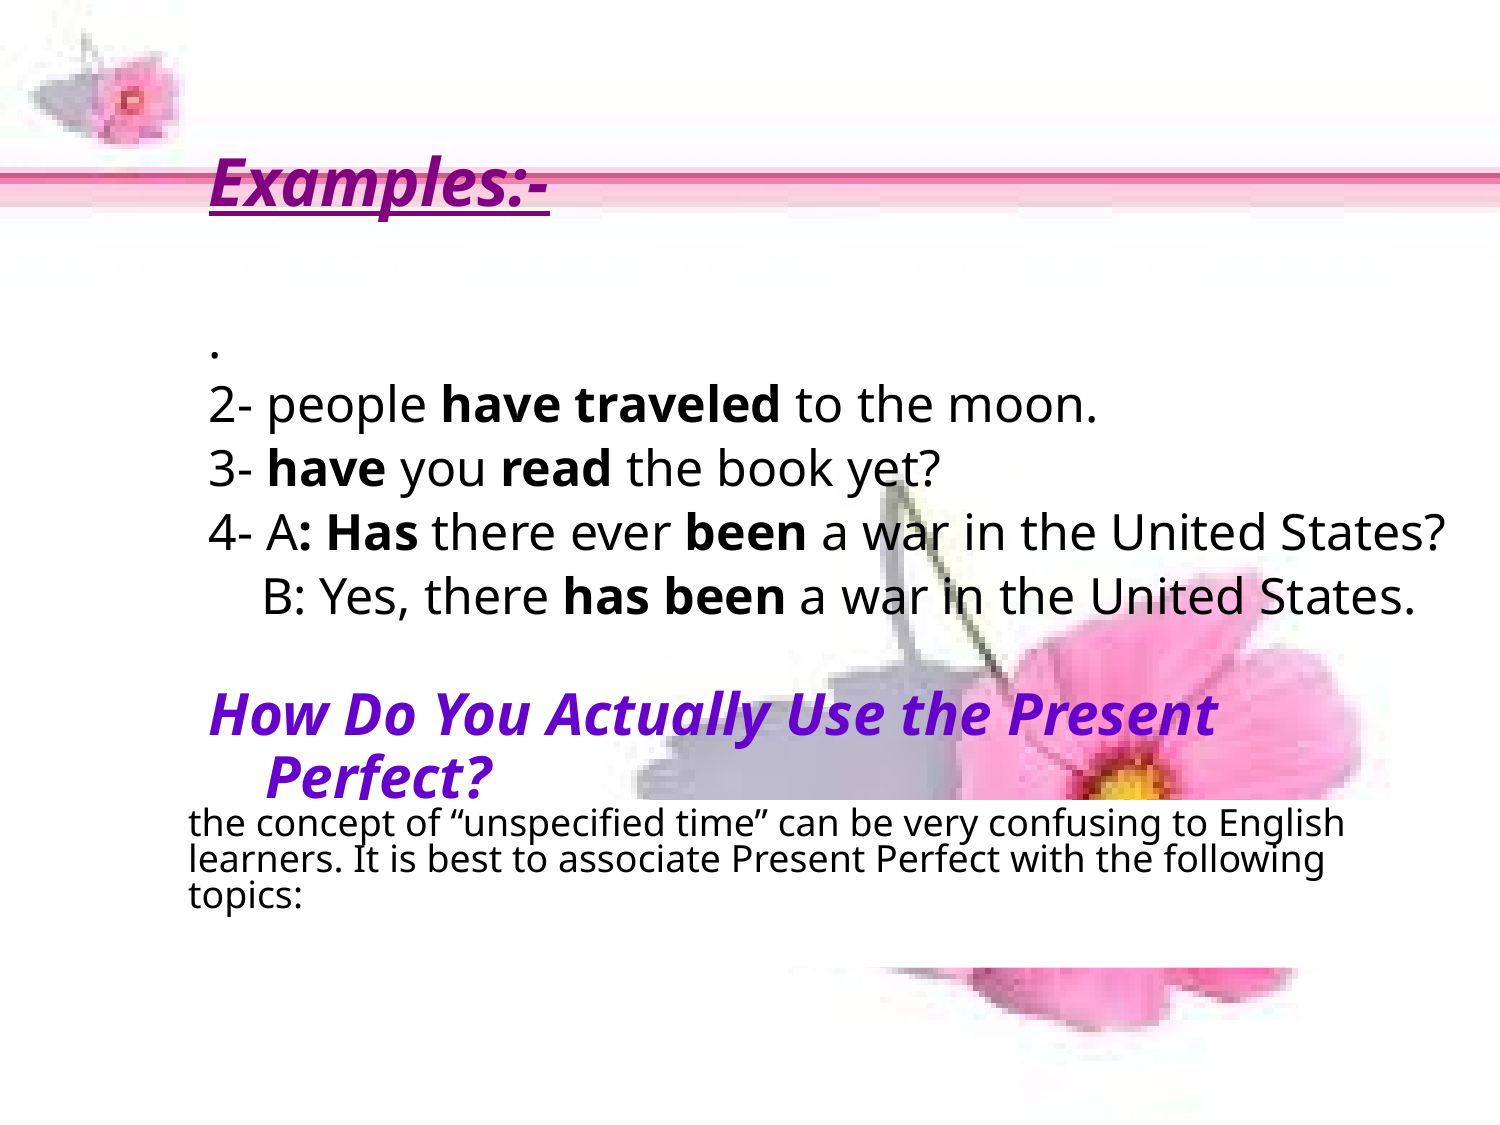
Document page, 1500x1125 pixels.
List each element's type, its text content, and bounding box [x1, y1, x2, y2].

text_box the concept of “unspecified time” can be very confusing to English learners. It is best to associate Present Perfect with the following topics: [173, 800, 1424, 968]
picture [0, 0, 1500, 1125]
list Examples:- . 2- people have traveled to the moon. 3- have you read the book yet? 4- A: Has there ever been a war in the United States? B: Yes, there has been a war in the United States. How Do You Actually Use the Present Perfect? [193, 82, 1469, 1125]
